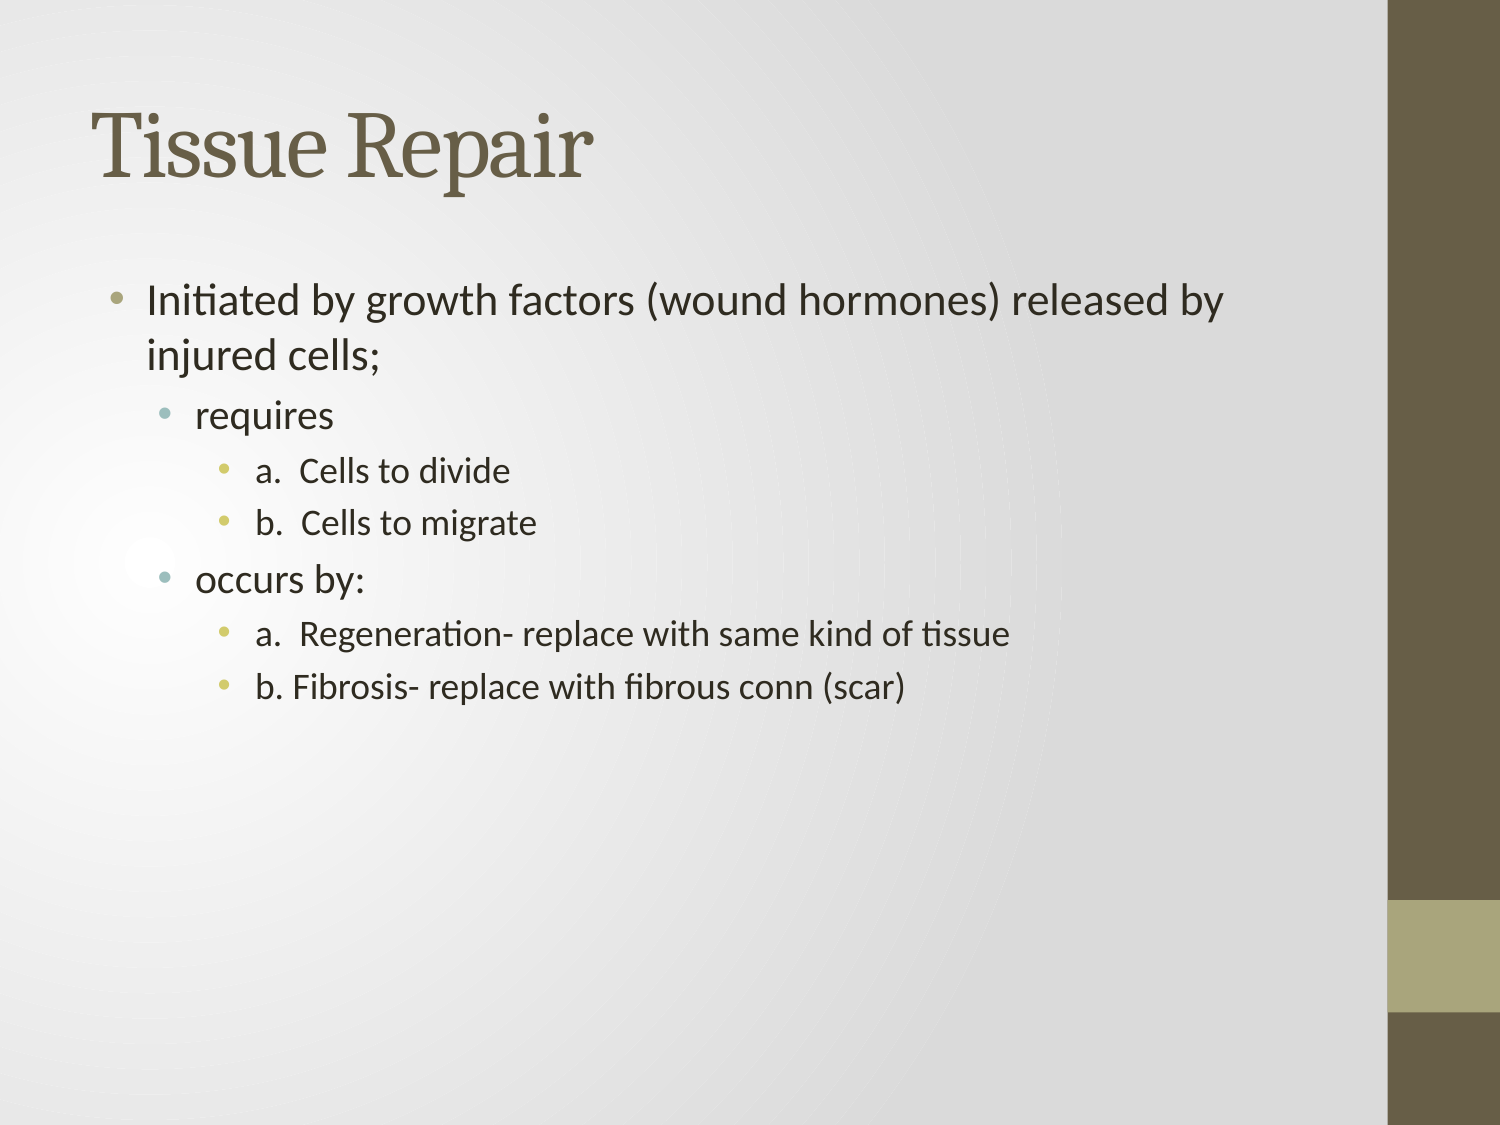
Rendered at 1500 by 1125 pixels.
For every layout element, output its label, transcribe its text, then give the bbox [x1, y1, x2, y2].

title Tissue Repair [75, 45, 1325, 233]
list Initiated by growth factors (wound hormones) released by injured cells; requires a. Cells to divide b. Cells to migrate occurs by: a. Regeneration- replace with same kind of tissue b. Fibrosis- replace with fibrous conn (scar) [75, 262, 1325, 1050]
